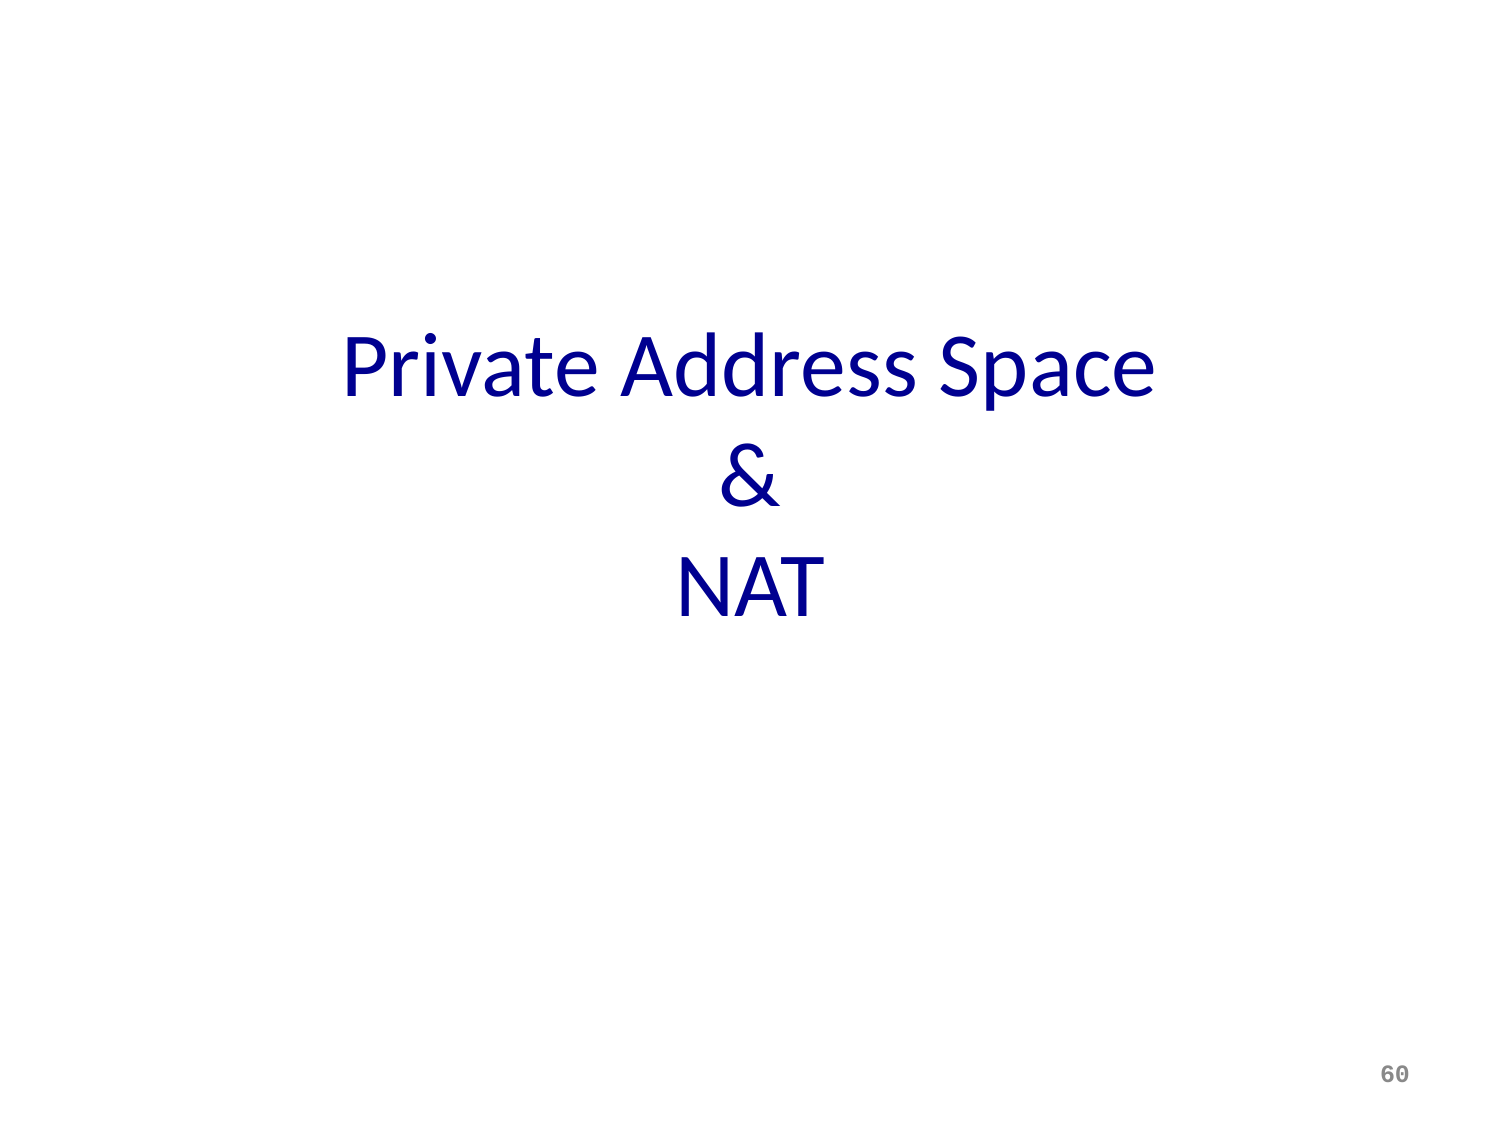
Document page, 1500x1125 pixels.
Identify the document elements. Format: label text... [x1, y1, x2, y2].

title Private Address Space & NAT [112, 349, 1388, 591]
slide_number 60 [1074, 1042, 1425, 1103]
